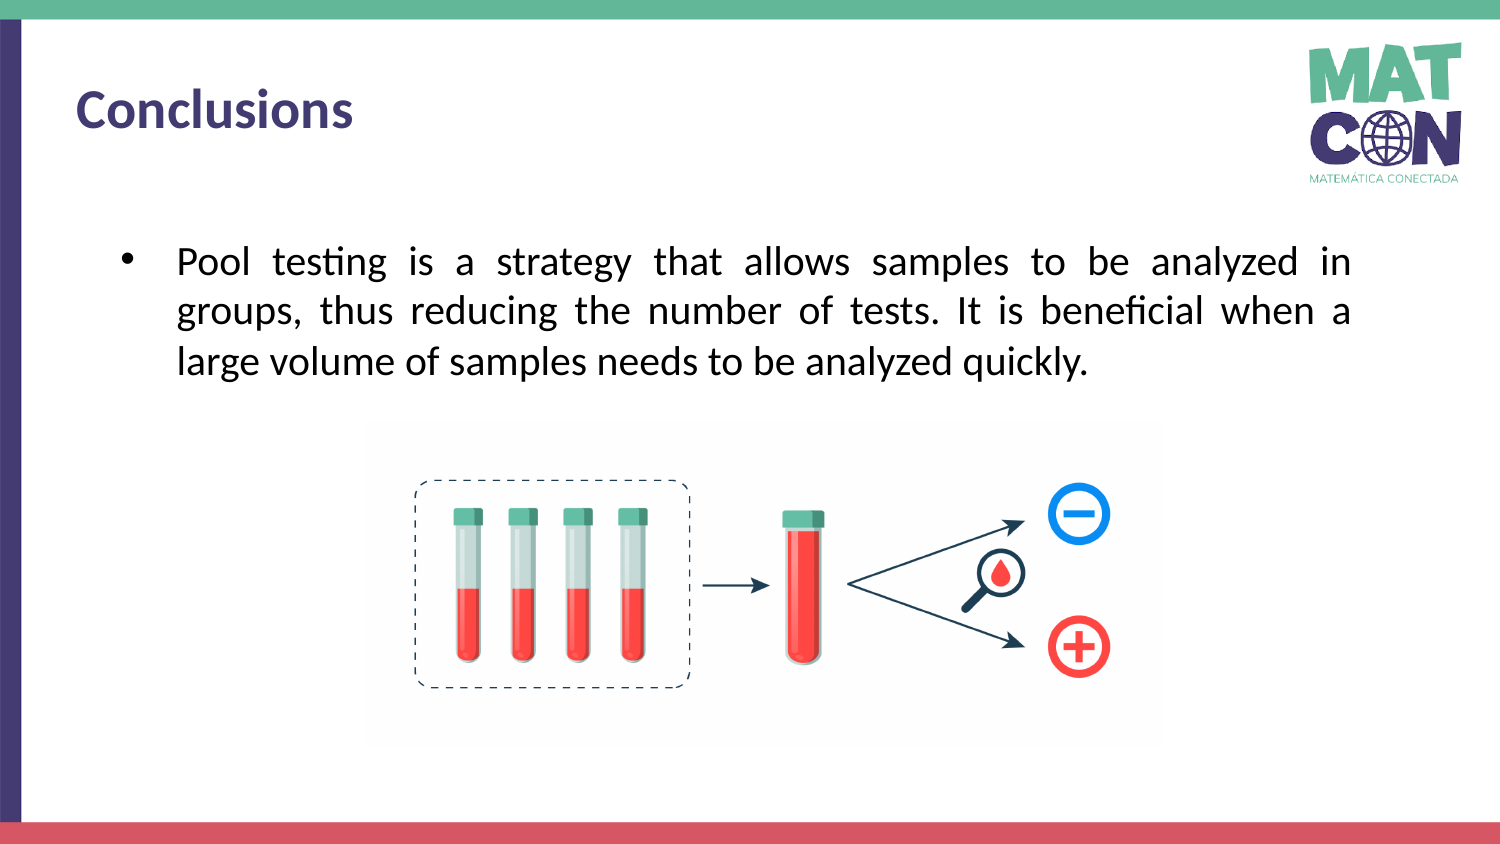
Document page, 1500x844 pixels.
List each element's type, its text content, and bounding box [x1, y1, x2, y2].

picture [0, 0, 1500, 844]
text_box Conclusions [65, 67, 1071, 146]
text_box Pool testing is a strategy that allows samples to be analyzed in groups, thus reducing the number of tests. It is beneficial when a large volume of samples needs to be analyzed quickly. [90, 227, 1364, 389]
